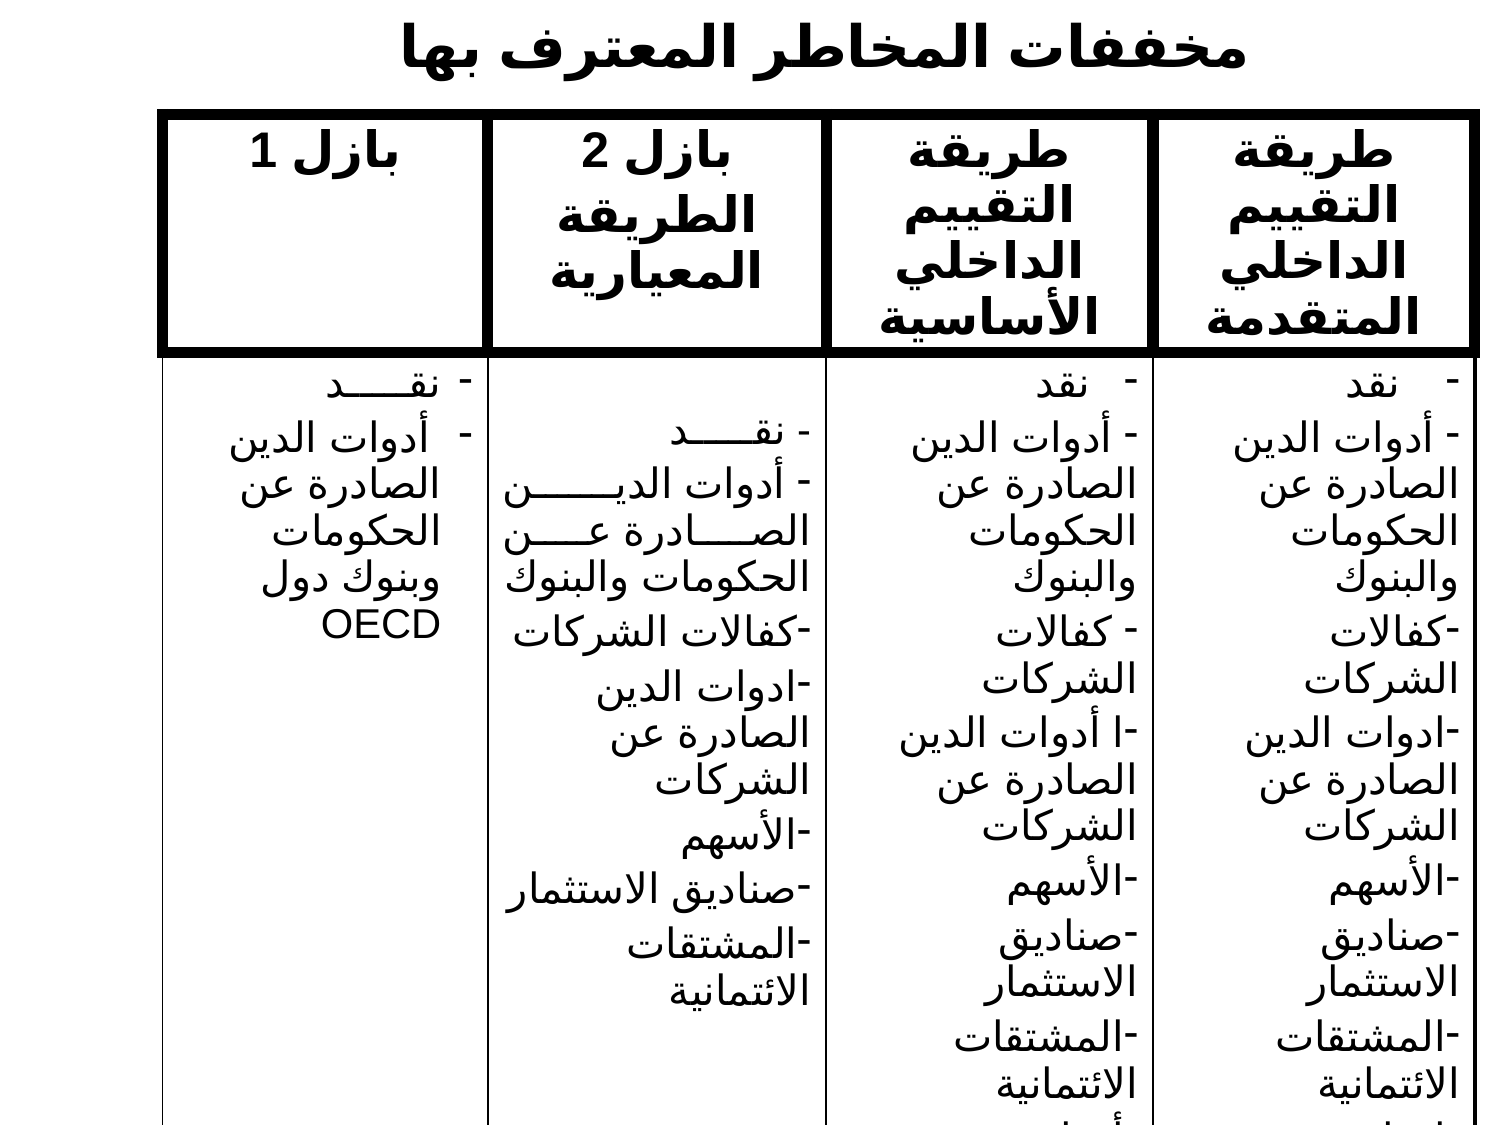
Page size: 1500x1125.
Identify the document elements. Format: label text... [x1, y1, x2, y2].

table_cell - نقـــــد أدوات الدين الصادرة عن الحكومات والبنوك كفالات الشركات ادوات الدين الصادرة عن الشركات الأسهم صناديق الاستثمار المشتقات الائتمانية [489, 358, 825, 1125]
table_header طريقة التقييم الداخلي الأساسية [832, 120, 1147, 347]
table_cell نقـــــد أدوات الدين الصادرة عن الحكومات وبنوك دول OECD [163, 358, 487, 1125]
table_cell نقد أدوات الدين الصادرة عن الحكومات والبنوك كفالات الشركات ادوات الدين الصادرة عن الشركات الأسهم صناديق الاستثمار المشتقات الائتمانية اوزان برسم التحصيل ضمانات اخرى. الانواع الاخرى لمخففات المخاطر. [1154, 358, 1473, 1125]
table_header بازل 2 الطريقة المعيارية [493, 120, 821, 347]
table_header طريقة التقييم الداخلي المتقدمة [1159, 120, 1469, 347]
title مخففات المخاطر المعترف بها [187, 0, 1463, 88]
table_header بازل 1 [168, 120, 482, 347]
table_cell نقد أدوات الدين الصادرة عن الحكومات والبنوك كفالات الشركات ا أدوات الدين الصادرة عن الشركات الأسهم صناديق الاستثمار المشتقات الائتمانية أوراق برسم التحصيل ضمانات أخرى [827, 358, 1152, 1125]
